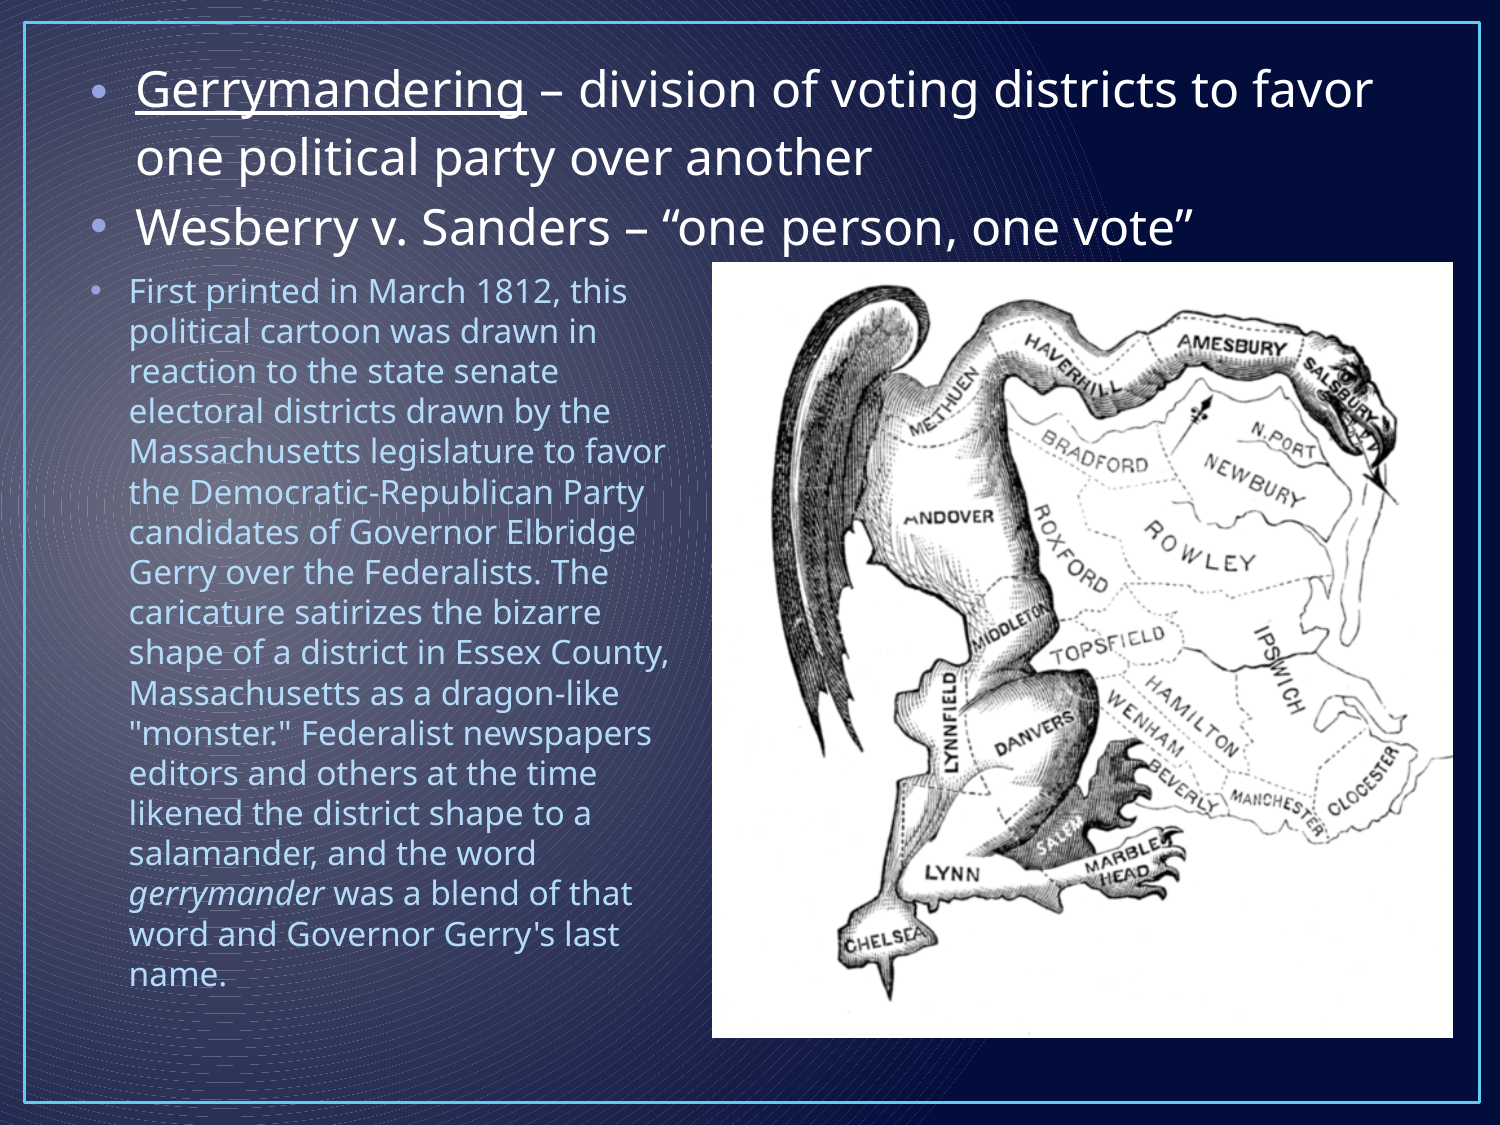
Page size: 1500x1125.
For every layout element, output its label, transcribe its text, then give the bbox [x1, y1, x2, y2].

picture [712, 262, 1453, 1038]
text_box First printed in March 1812, this political cartoon was drawn in reaction to the state senate electoral districts drawn by the Massachusetts legislature to favor the Democratic-Republican Party candidates of Governor Elbridge Gerry over the Federalists. The caricature satirizes the bizarre shape of a district in Essex County, Massachusetts as a dragon-like "monster." Federalist newspapers editors and others at the time likened the district shape to a salamander, and the word gerrymander was a blend of that word and Governor Gerry's last name. [74, 262, 688, 1005]
list Gerrymandering – division of voting districts to favor one political party over another Wesberry v. Sanders – “one person, one vote” [75, 50, 1425, 793]
